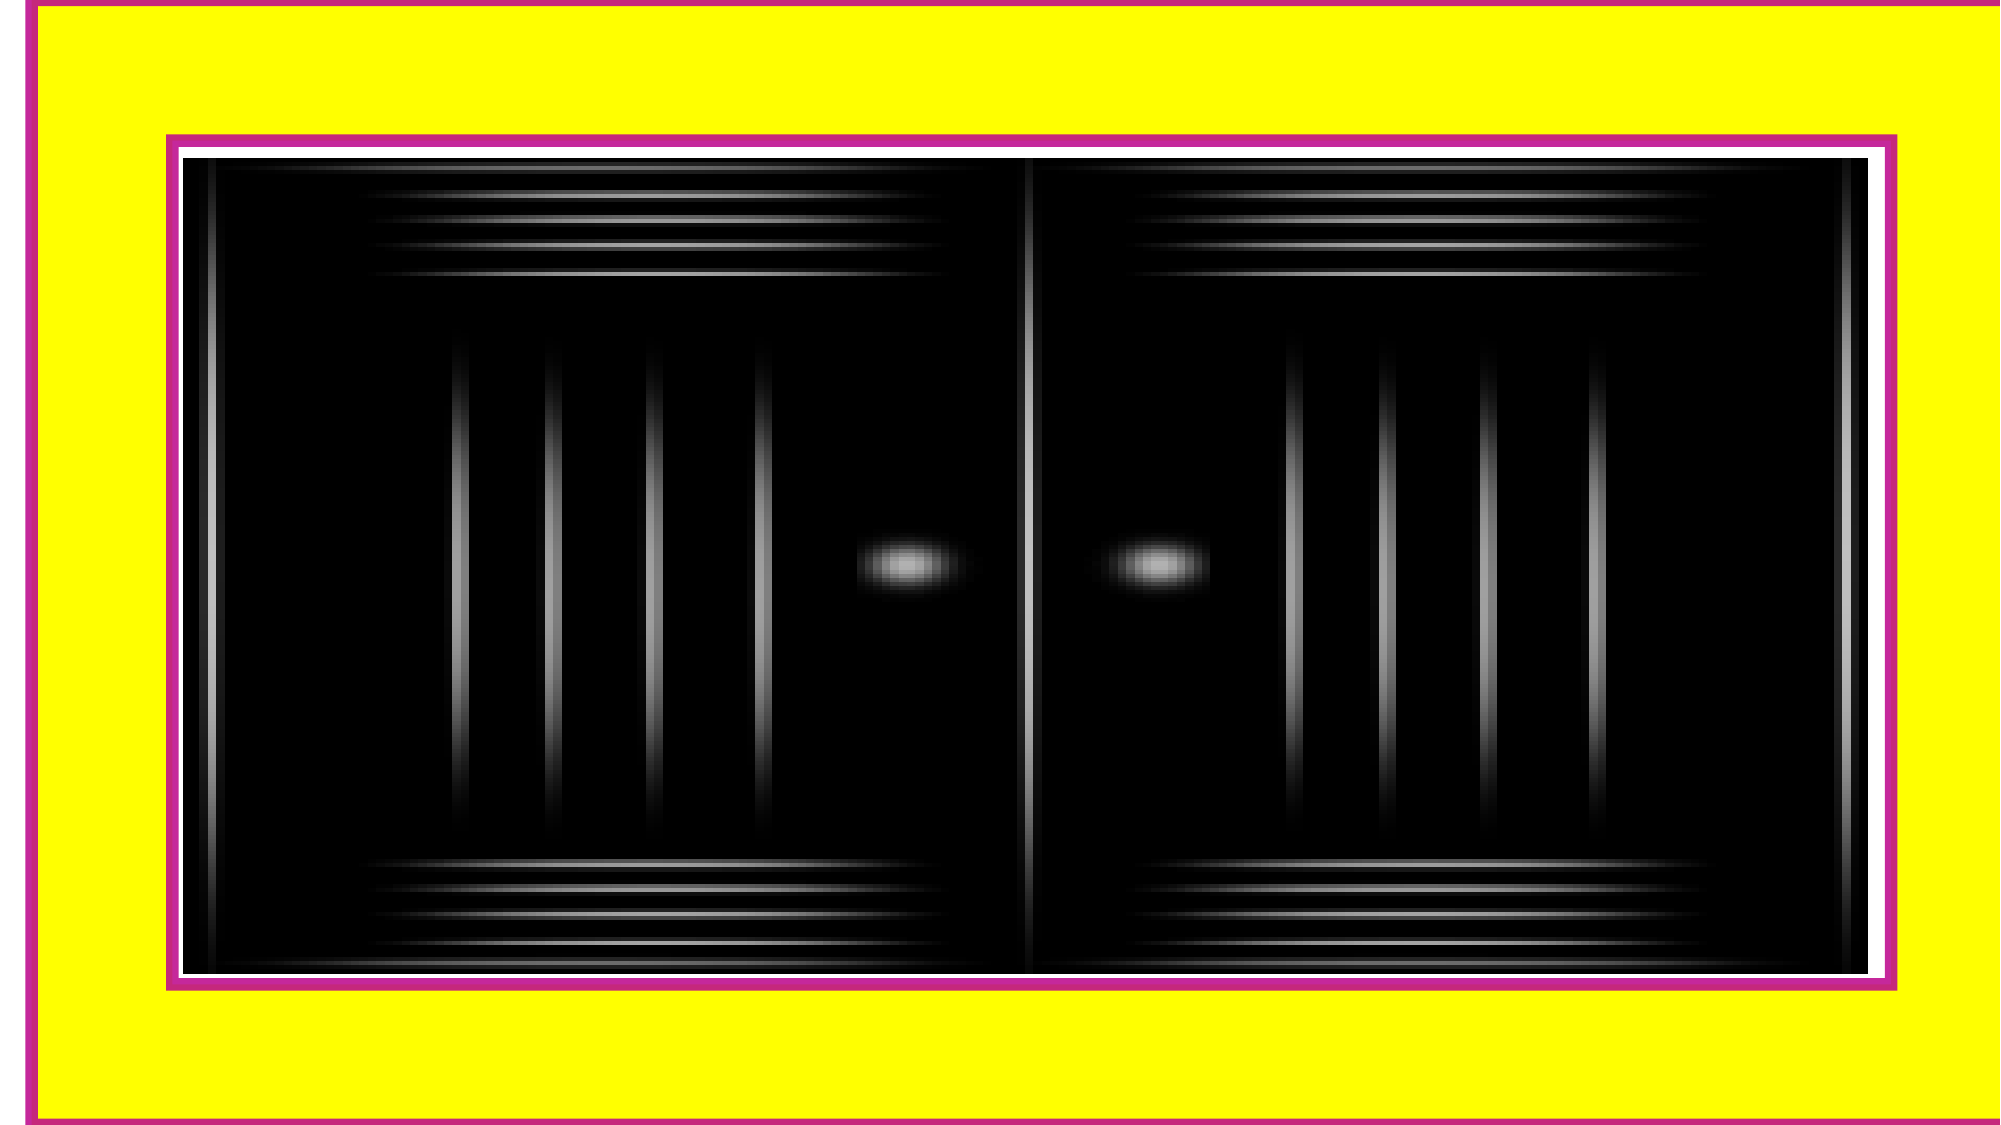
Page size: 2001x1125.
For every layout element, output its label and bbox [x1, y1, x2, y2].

text_box [31, 0, 2000, 1125]
picture [183, 158, 1868, 974]
